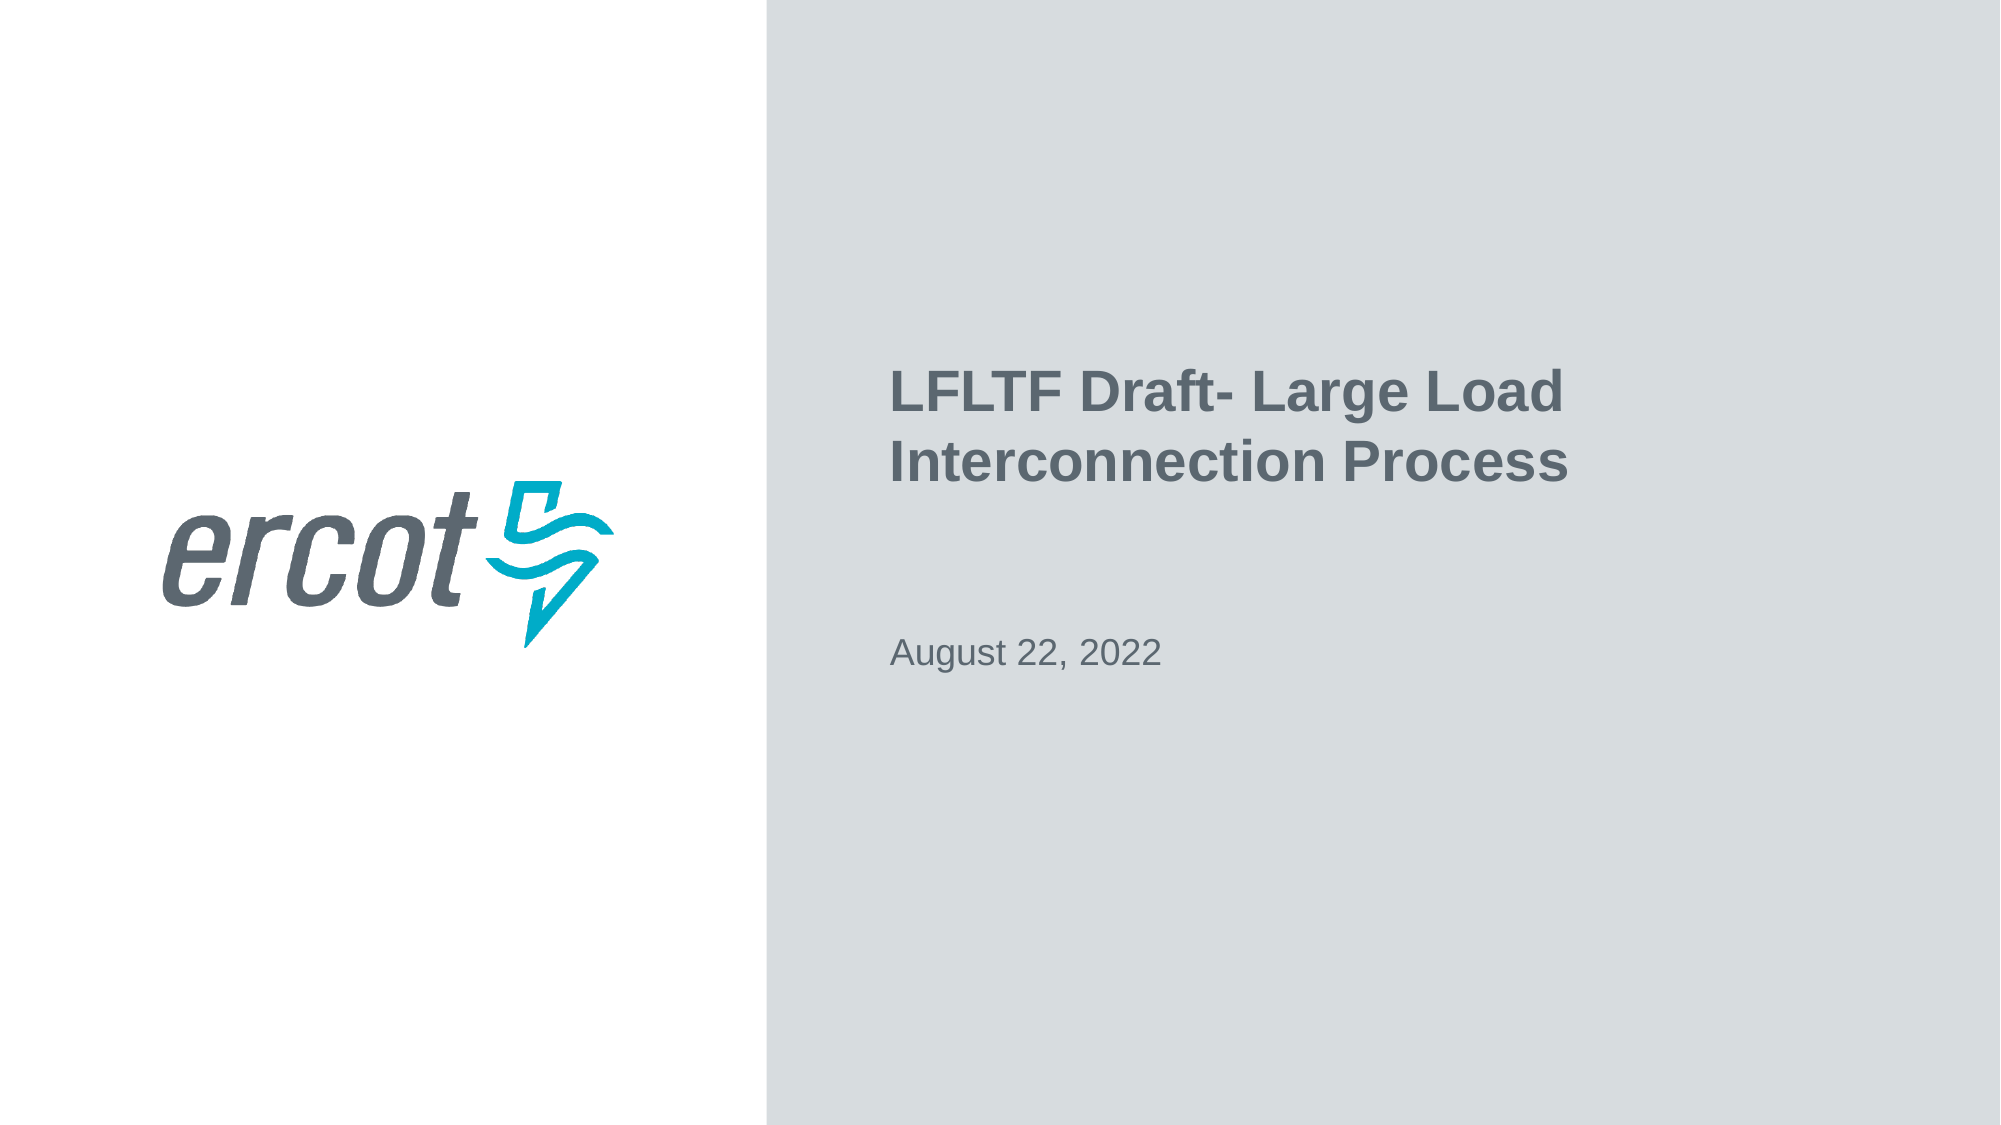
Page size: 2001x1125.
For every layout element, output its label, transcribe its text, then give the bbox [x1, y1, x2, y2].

picture [153, 471, 622, 654]
text_box LFLTF Draft- Large Load Interconnection Process August 22, 2022 [875, 345, 1802, 681]
